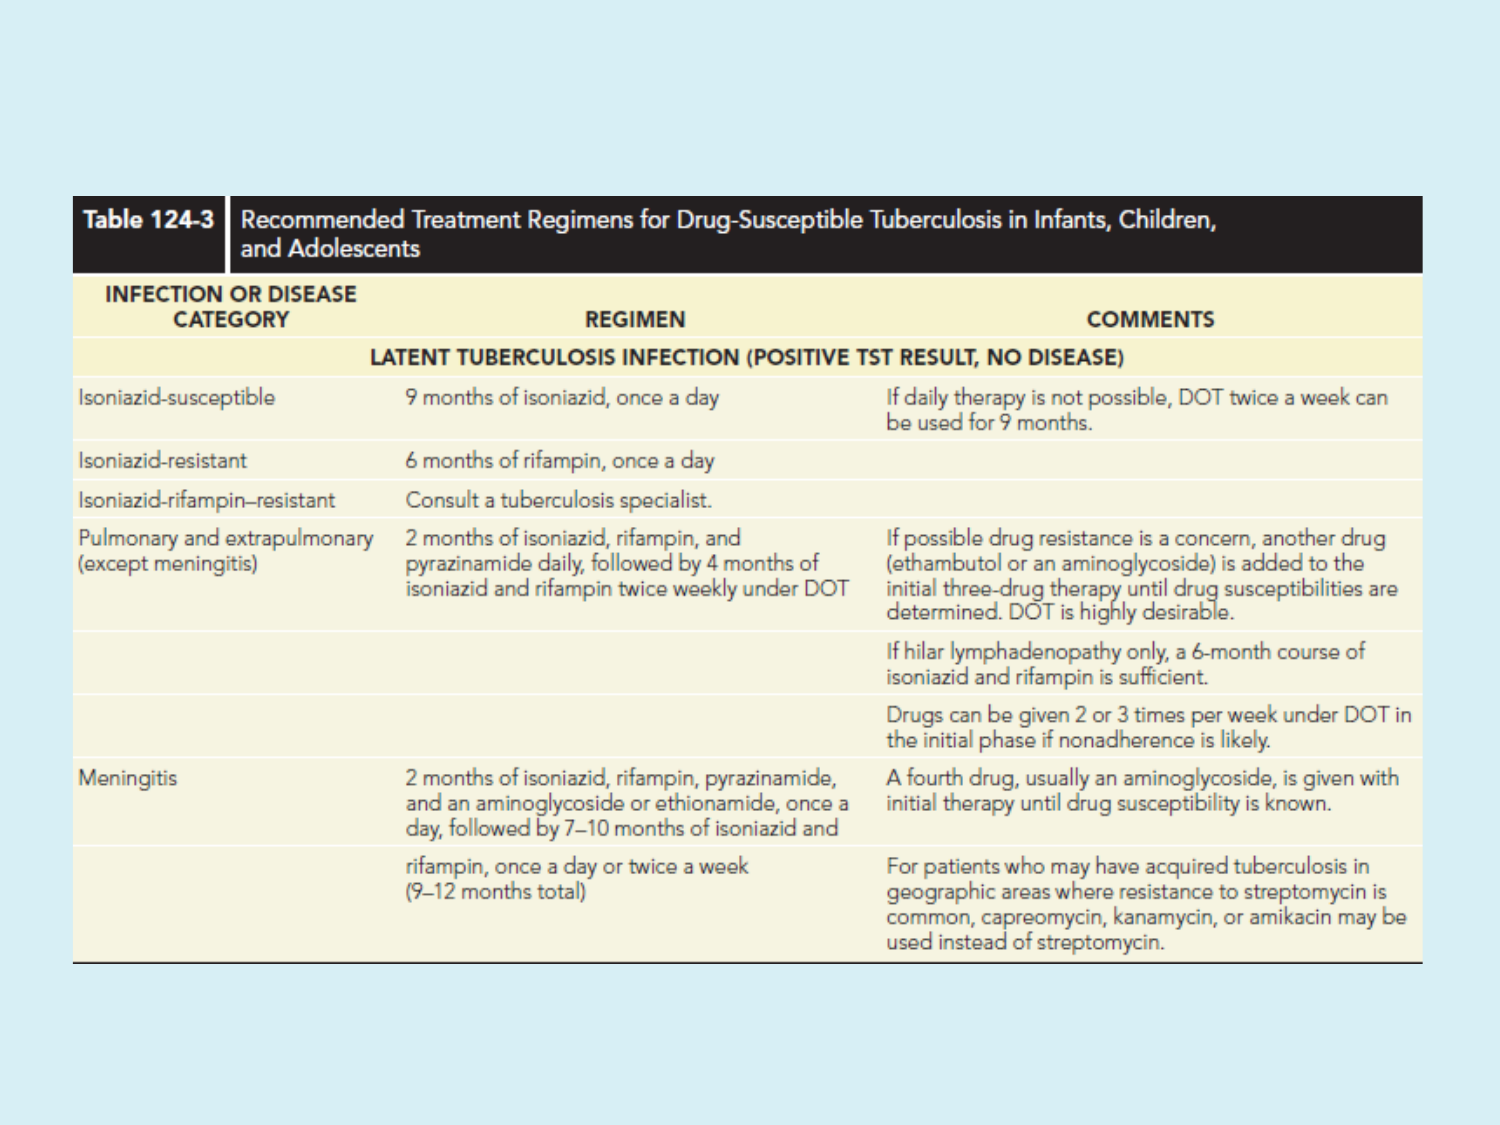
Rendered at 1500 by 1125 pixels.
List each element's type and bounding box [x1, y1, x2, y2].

list [72, 196, 1423, 964]
